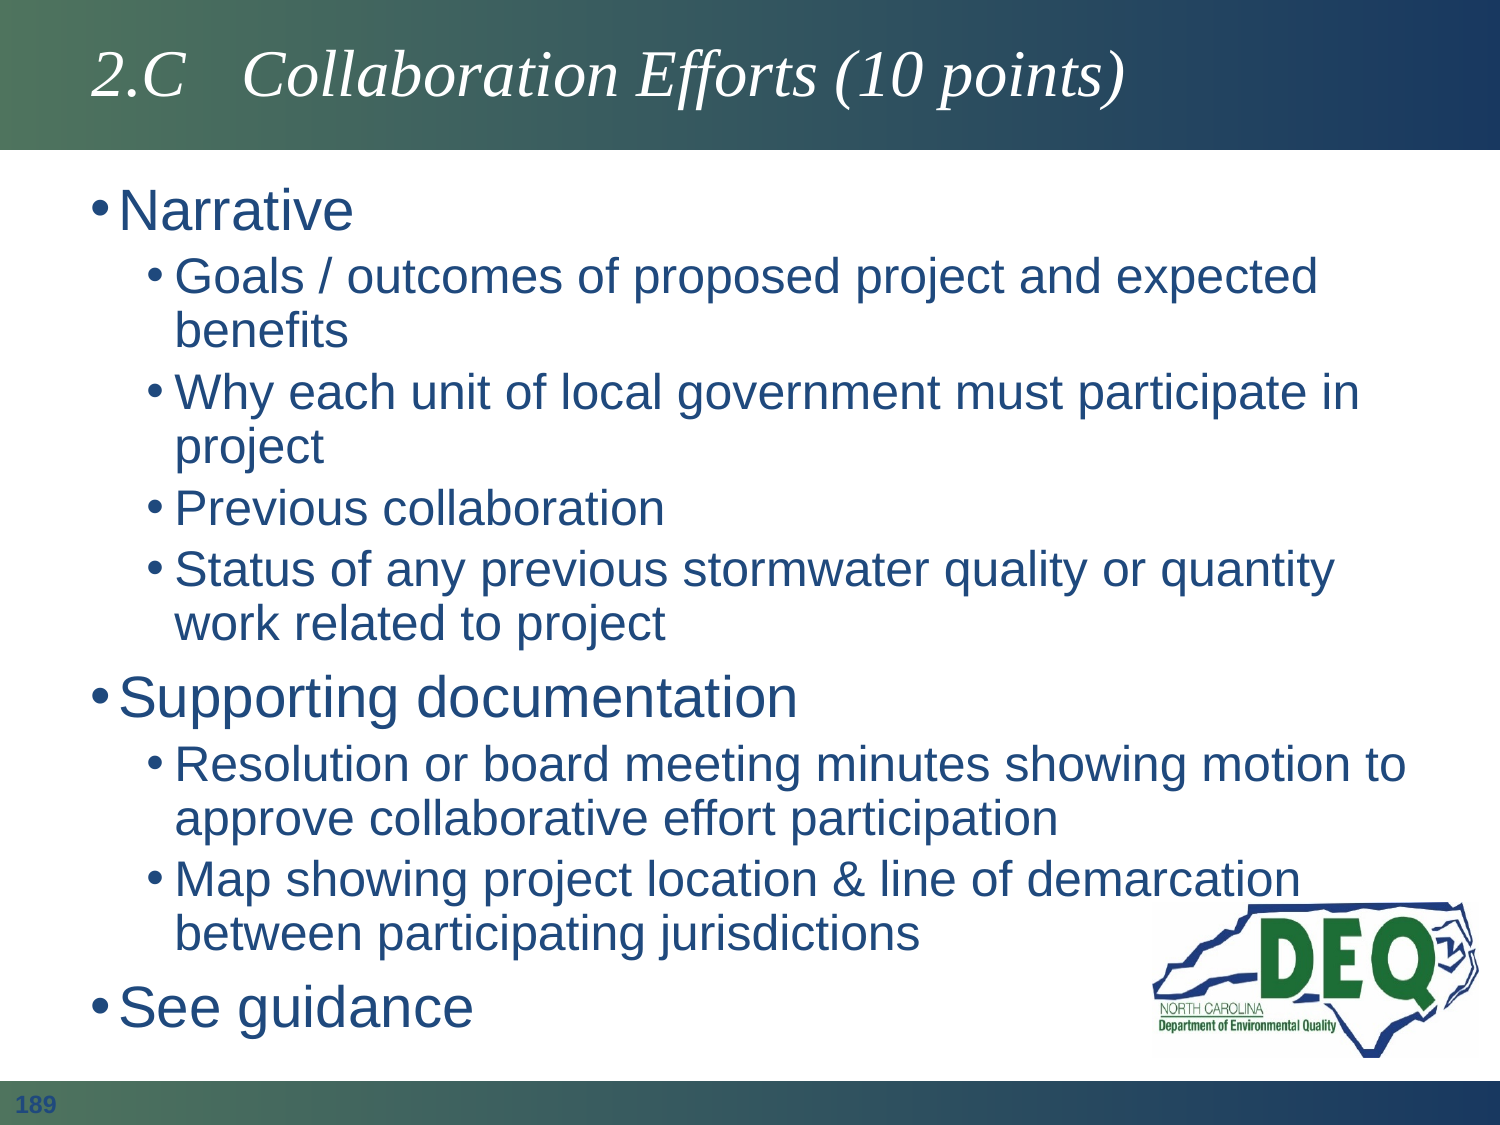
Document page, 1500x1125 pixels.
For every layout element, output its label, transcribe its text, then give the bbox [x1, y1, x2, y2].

slide_number 189 [0, 1081, 338, 1125]
picture [1152, 902, 1479, 1058]
list Narrative Goals / outcomes of proposed project and expected benefits Why each unit of local government must participate in project Previous collaboration Status of any previous stormwater quality or quantity work related to project Supporting documentation Resolution or board meeting minutes showing motion to approve collaborative effort participation Map showing project location & line of demarcation between participating jurisdictions See guidance [75, 172, 1427, 1025]
title 2.C Collaboration Efforts (10 points) [76, 0, 1442, 150]
